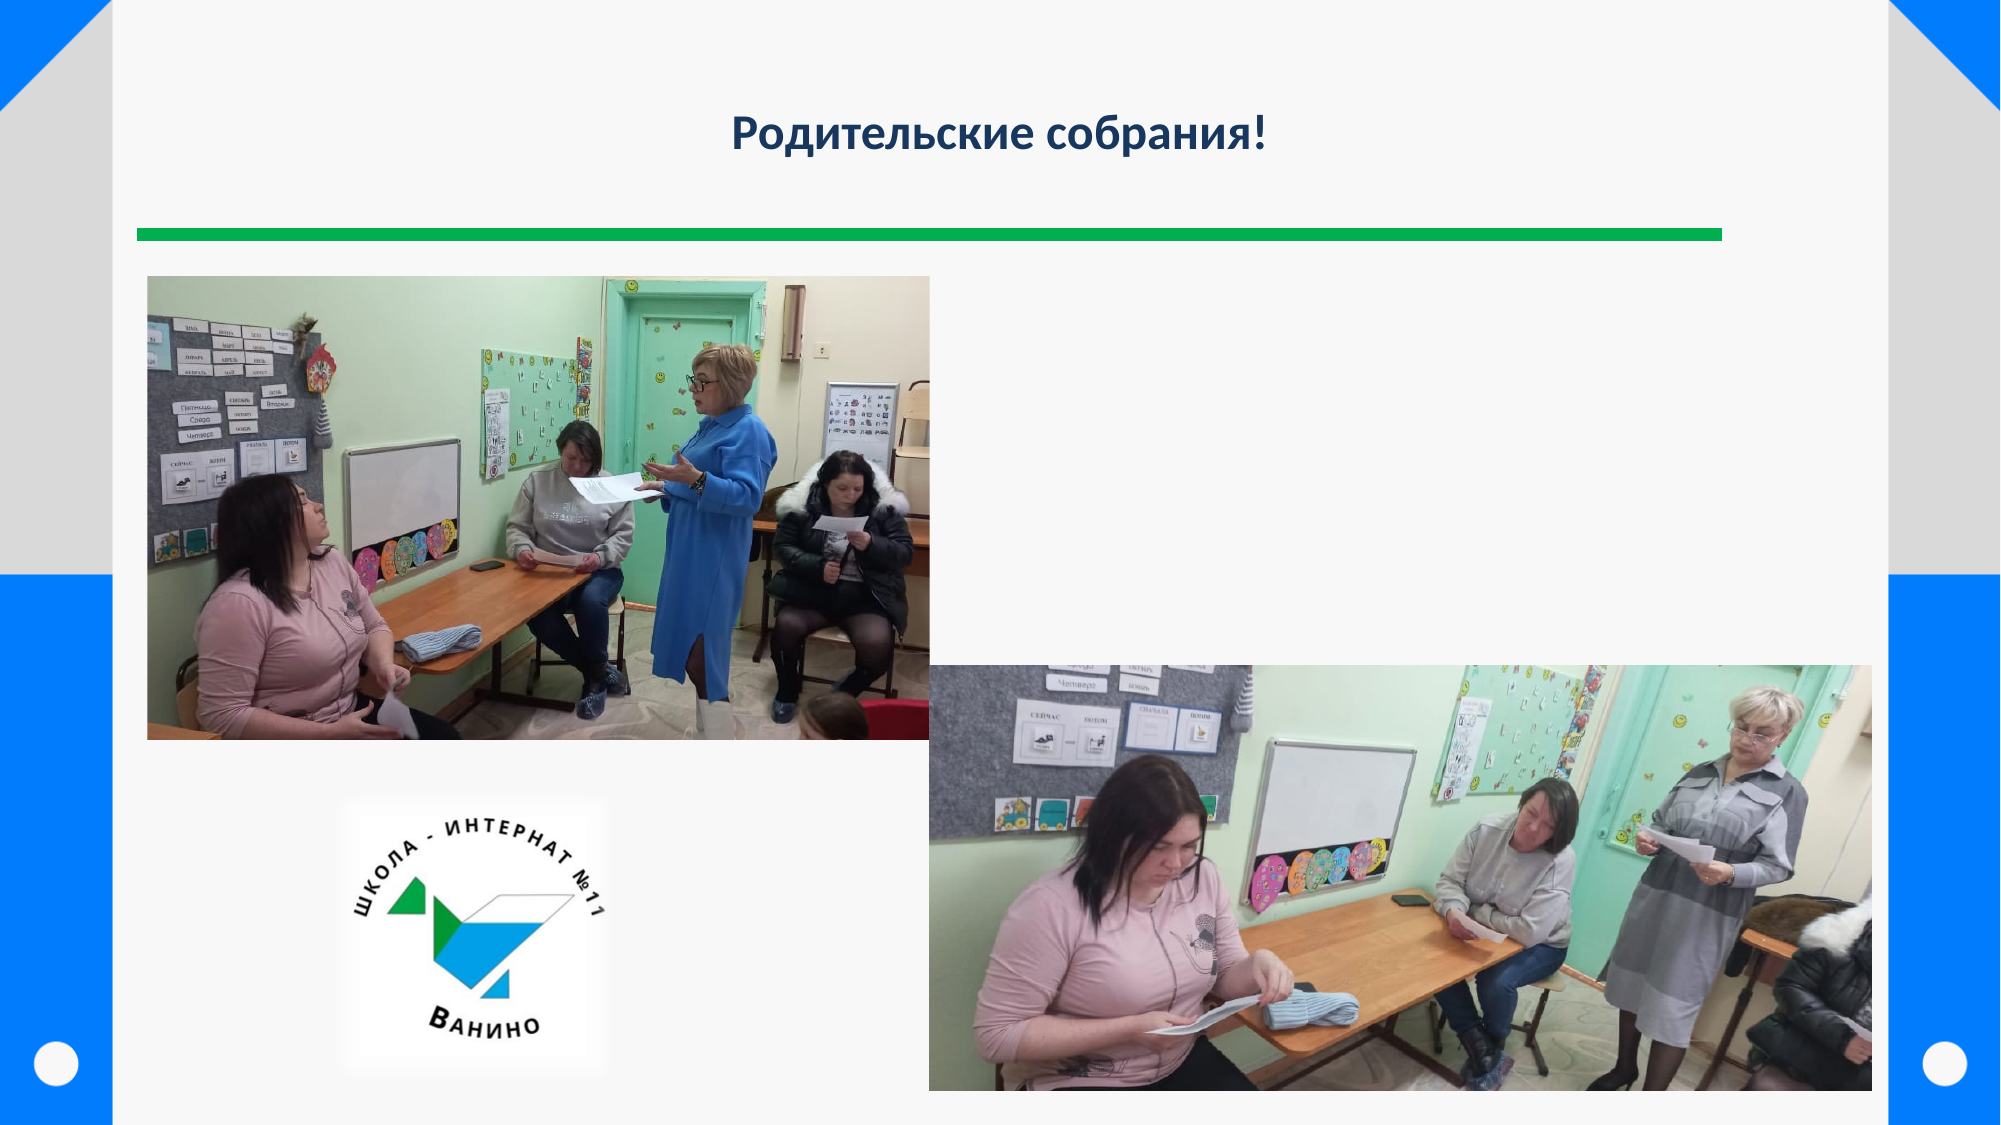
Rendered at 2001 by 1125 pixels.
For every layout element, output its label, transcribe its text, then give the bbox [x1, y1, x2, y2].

title Родительские собрания! [137, 59, 1863, 278]
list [147, 271, 930, 740]
picture [0, 0, 2001, 1125]
